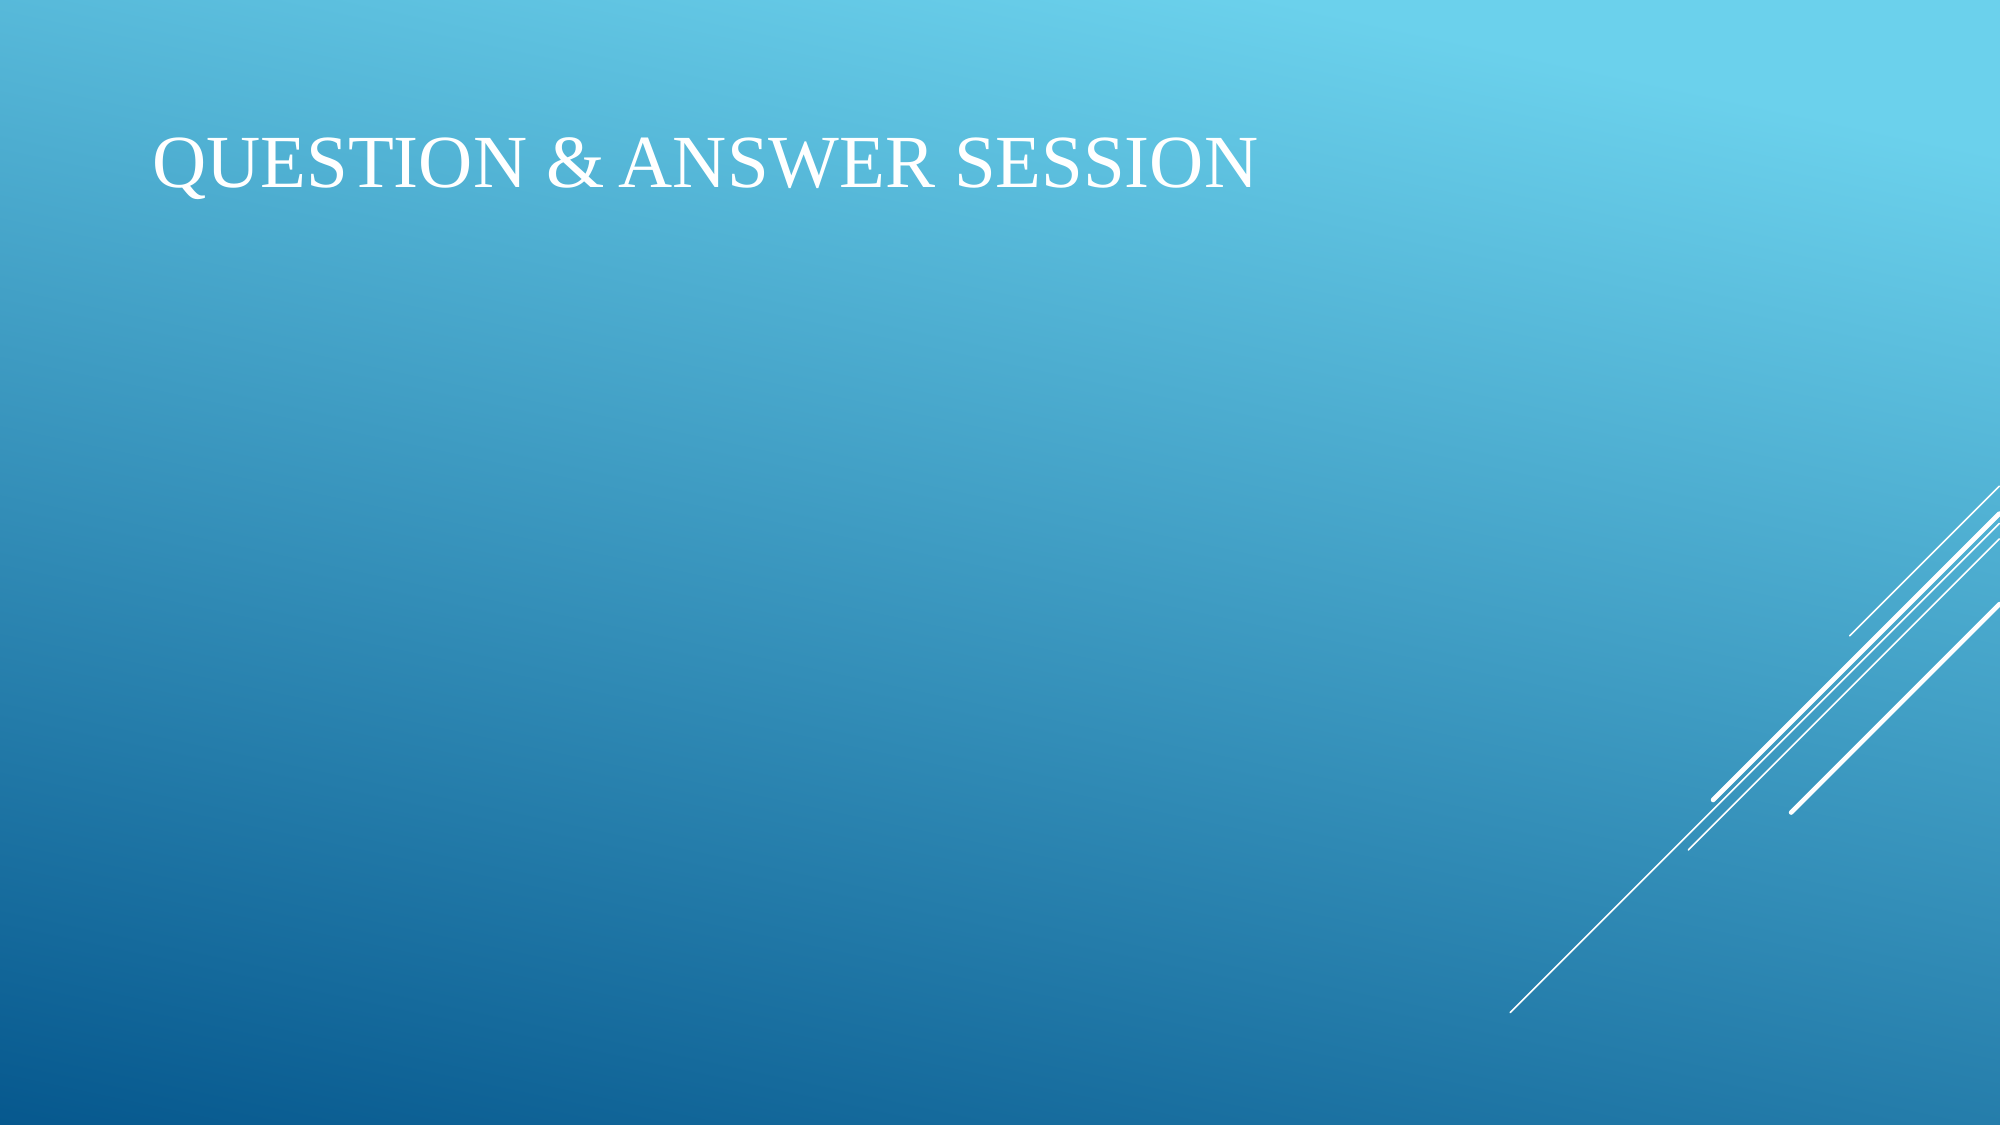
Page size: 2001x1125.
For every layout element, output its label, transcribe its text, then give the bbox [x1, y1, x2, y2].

title Question & Answer Session [137, 38, 1863, 278]
